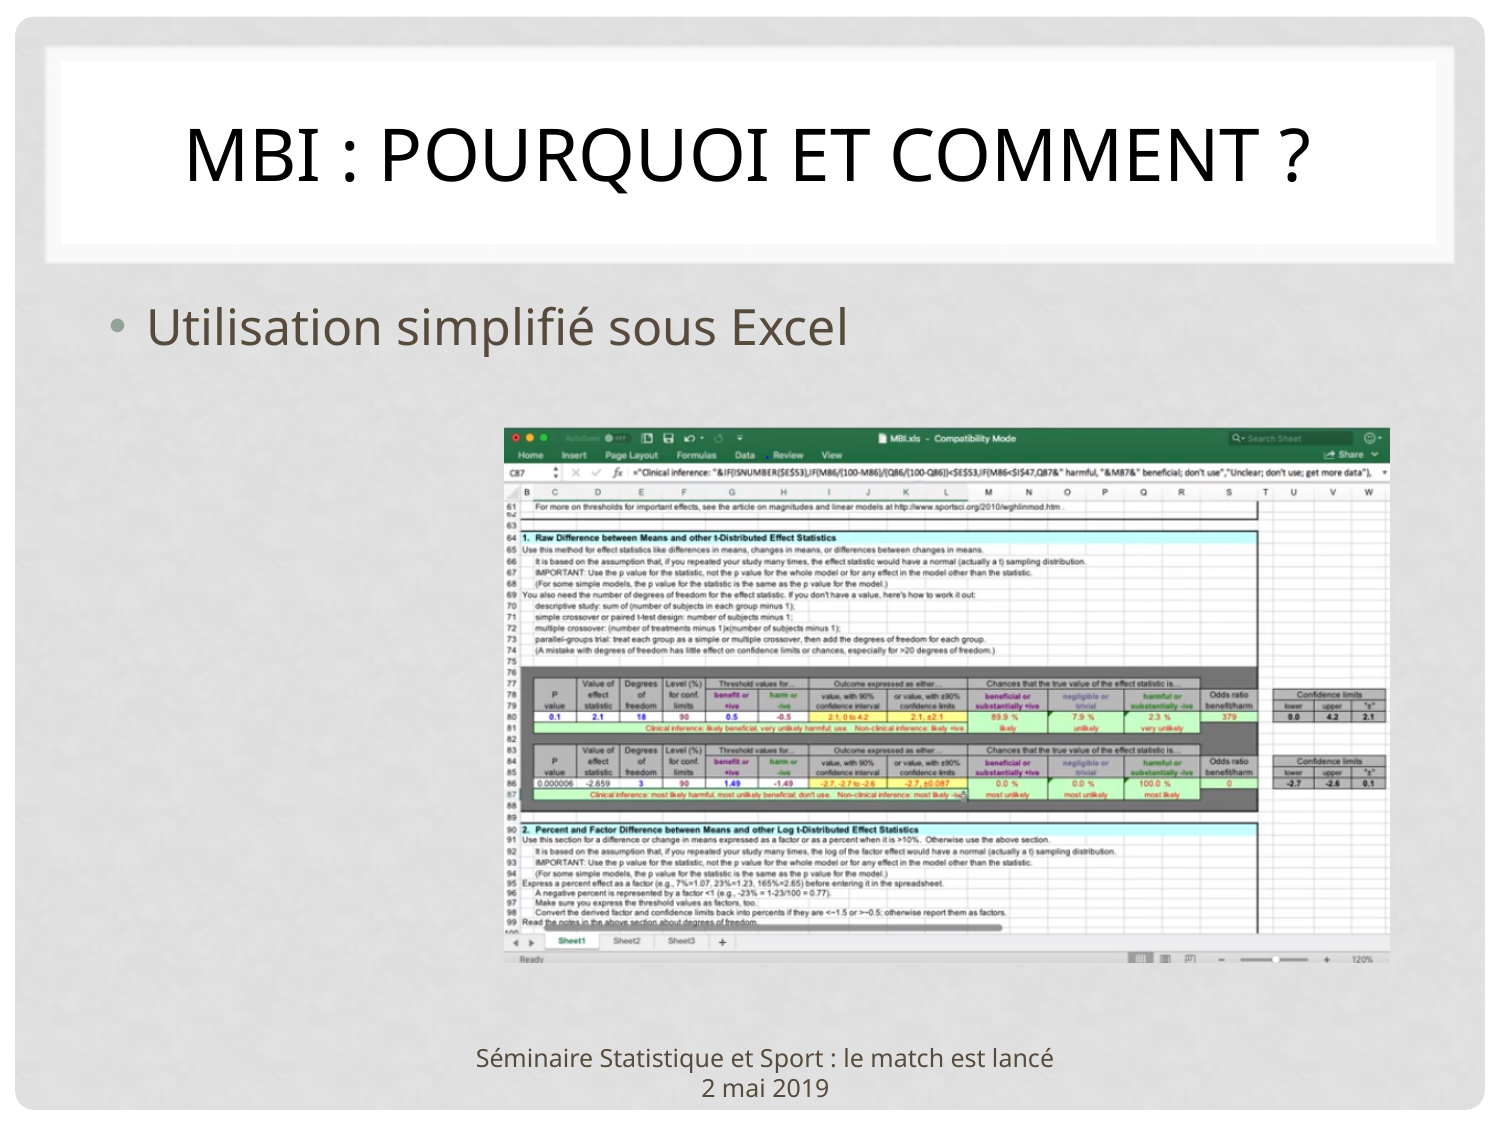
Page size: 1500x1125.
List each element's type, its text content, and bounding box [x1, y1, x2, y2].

title MBI : pourquoi et comment ? [69, 66, 1425, 238]
list Utilisation simplifié sous Excel [75, 287, 1425, 1005]
picture [15, 16, 1485, 1110]
footer Séminaire Statistique et Sport : le match est lancé 2 mai 2019 [433, 1042, 1098, 1103]
